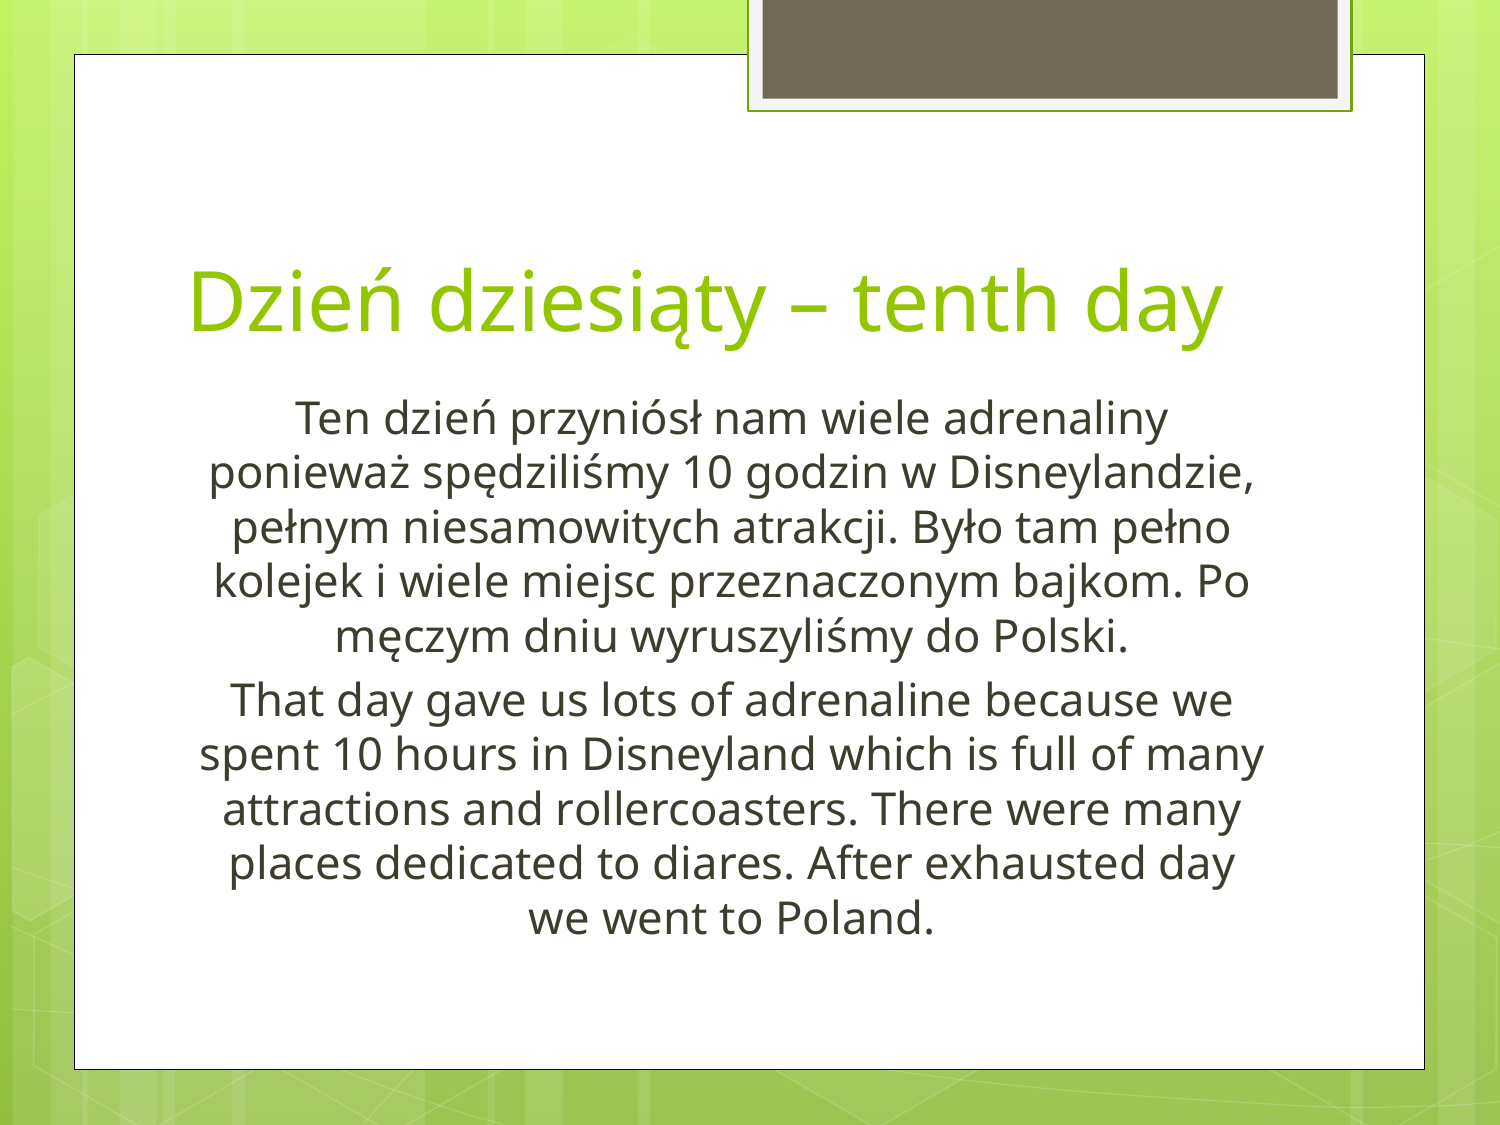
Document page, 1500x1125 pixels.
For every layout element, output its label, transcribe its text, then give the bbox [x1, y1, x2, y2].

list Ten dzień przyniósł nam wiele adrenaliny ponieważ spędziliśmy 10 godzin w Disneylandzie, pełnym niesamowitych atrakcji. Było tam pełno kolejek i wiele miejsc przeznaczonym bajkom. Po męczym dniu wyruszyliśmy do Polski. That day gave us lots of adrenaline because we spent 10 hours in Disneyland which is full of many attractions and rollercoasters. There were many places dedicated to diares. After exhausted day we went to Poland. [171, 381, 1283, 957]
title Dzień dziesiąty – tenth day [171, 168, 1324, 357]
